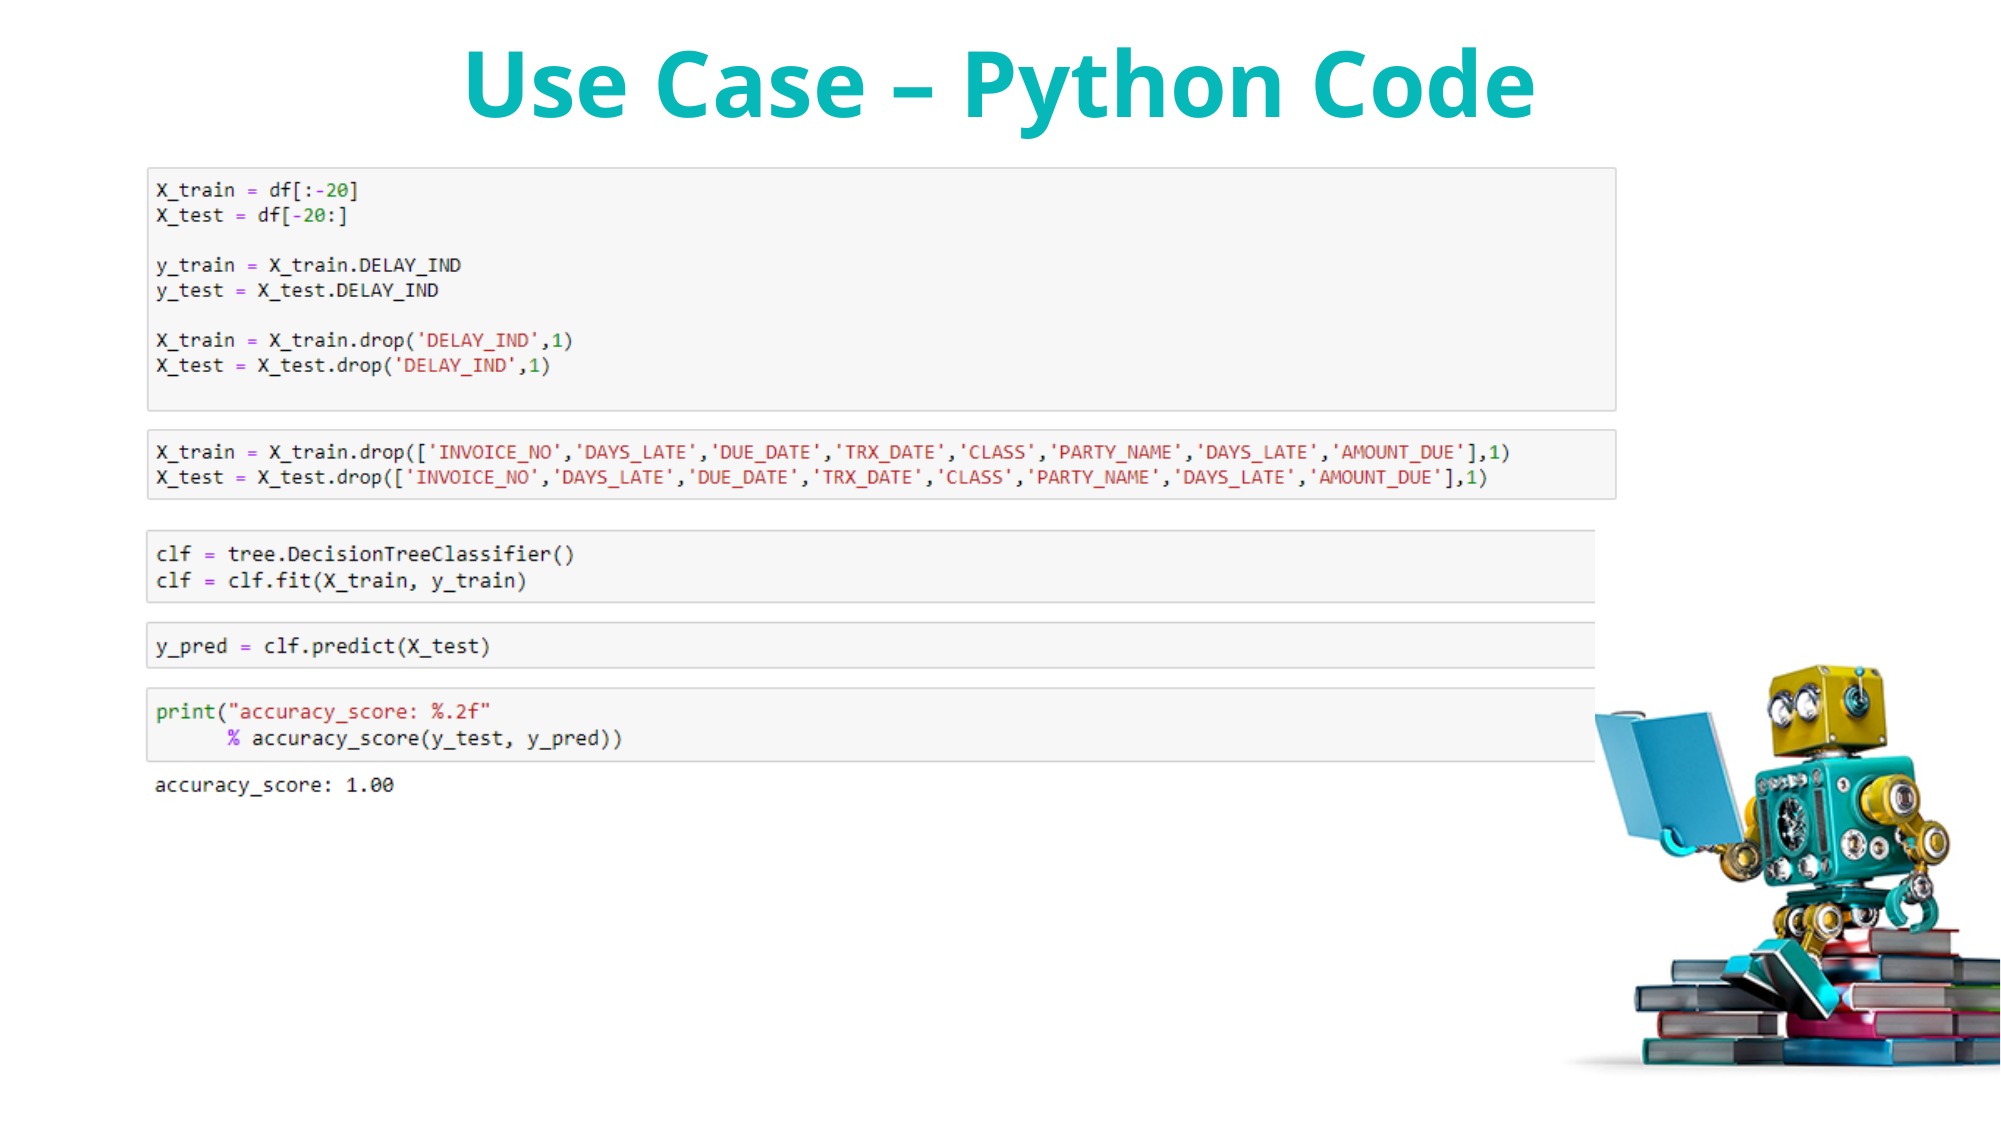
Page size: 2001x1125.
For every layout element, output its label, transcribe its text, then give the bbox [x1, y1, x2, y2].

picture [0, 0, 2001, 1125]
title Use Case – Python Code [137, 9, 1863, 167]
